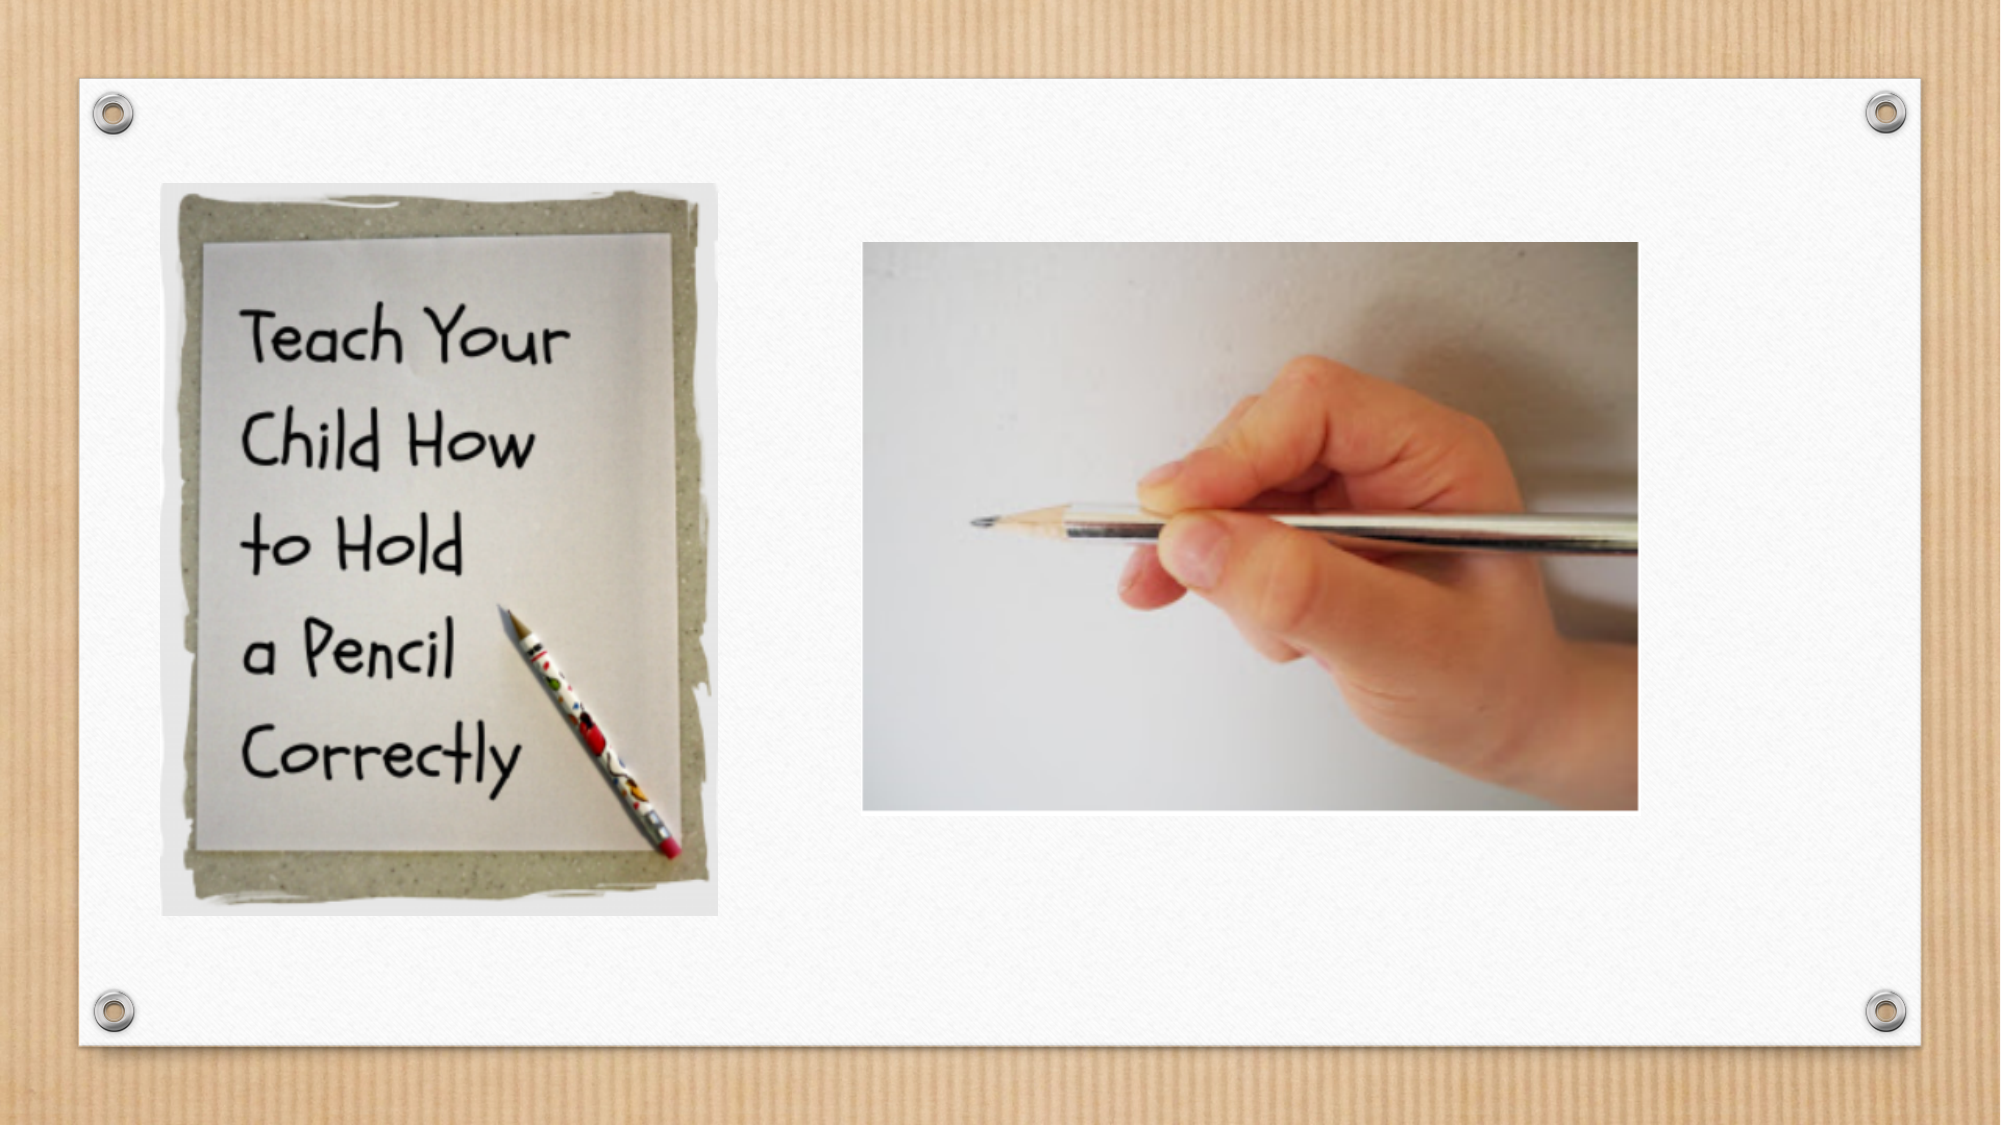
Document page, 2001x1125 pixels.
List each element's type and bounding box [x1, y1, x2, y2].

text_box [756, 242, 1847, 884]
picture [0, 0, 2001, 1125]
